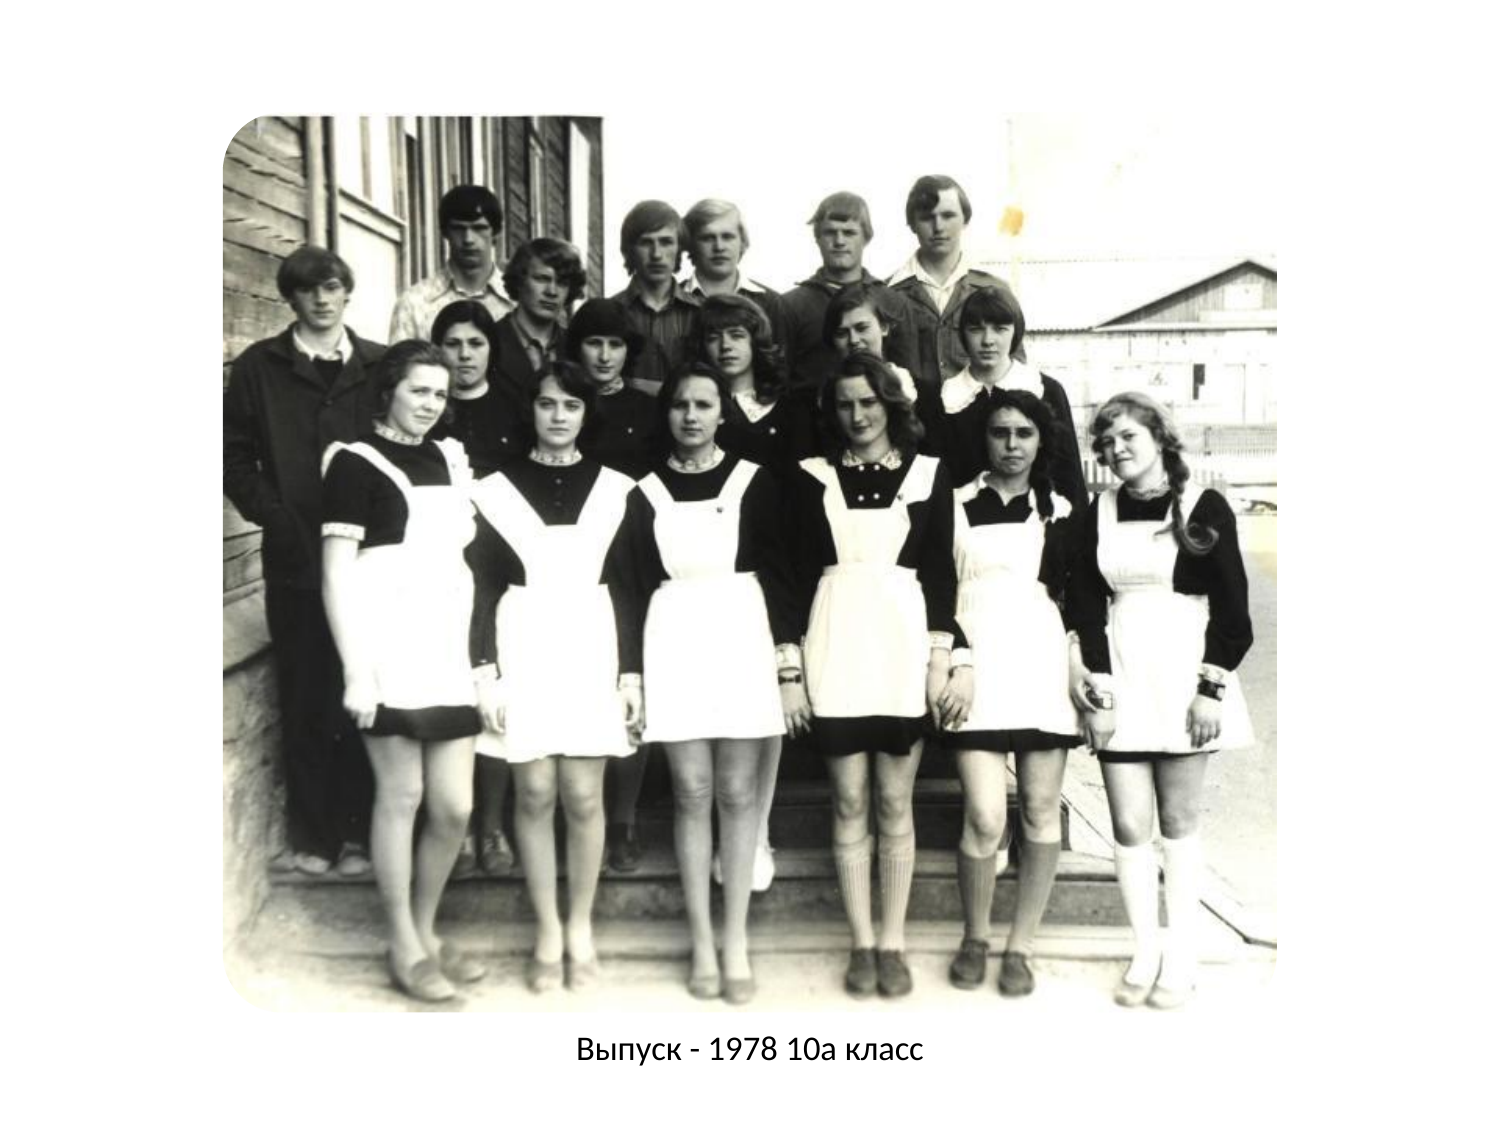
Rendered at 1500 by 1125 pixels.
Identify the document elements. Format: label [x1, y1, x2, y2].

text_box [222, 112, 1277, 1076]
